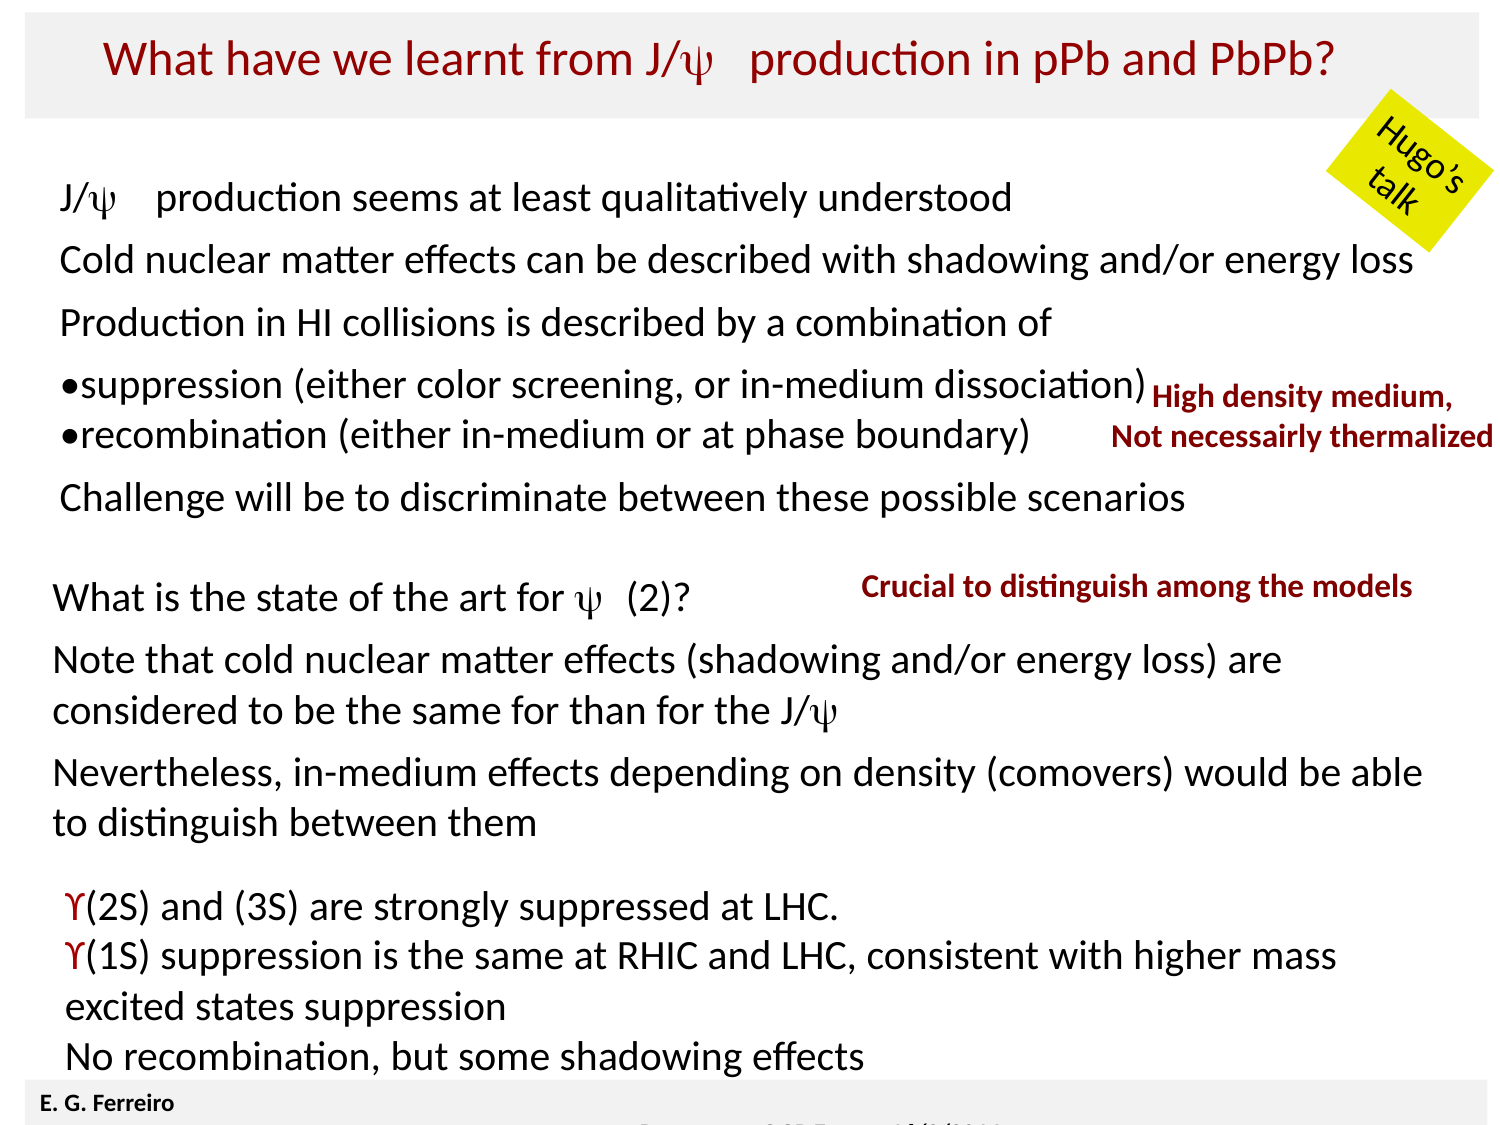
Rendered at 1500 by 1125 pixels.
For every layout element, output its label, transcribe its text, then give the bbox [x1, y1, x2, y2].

text_box J/ production seems at least qualitatively understood Cold nuclear matter effects can be described with shadowing and/or energy loss Production in HI collisions is described by a combination of •suppression (either color screening, or in-medium dissociation) •recombination (either in-medium or at phase boundary) Challenge will be to discriminate between these possible scenarios [44, 112, 1430, 562]
text_box E. G. Ferreiro Rencontres QGP Etretat 16/9/2014 [24, 1079, 1488, 1125]
text_box Hugo’s talk [1325, 88, 1495, 253]
text_box What is the state of the art for  (2)? Note that cold nuclear matter effects (shadowing and/or energy loss) are considered to be the same for than for the J/ Nevertheless, in-medium effects depending on density (comovers) would be able to distinguish between them [37, 562, 1450, 853]
text_box ϒ(2S) and (3S) are strongly suppressed at LHC. ϒ(1S) suppression is the same at RHIC and LHC, consistent with higher mass excited states suppression No recombination, but some shadowing effects [49, 870, 1475, 1086]
text_box [24, 12, 1480, 119]
text_box High density medium, Not necessairly thermalized [1096, 366, 1500, 462]
text_box What have we learnt from J/ production in pPb and PbPb? [37, 17, 1463, 93]
text_box Crucial to distinguish among the models [799, 556, 1475, 612]
